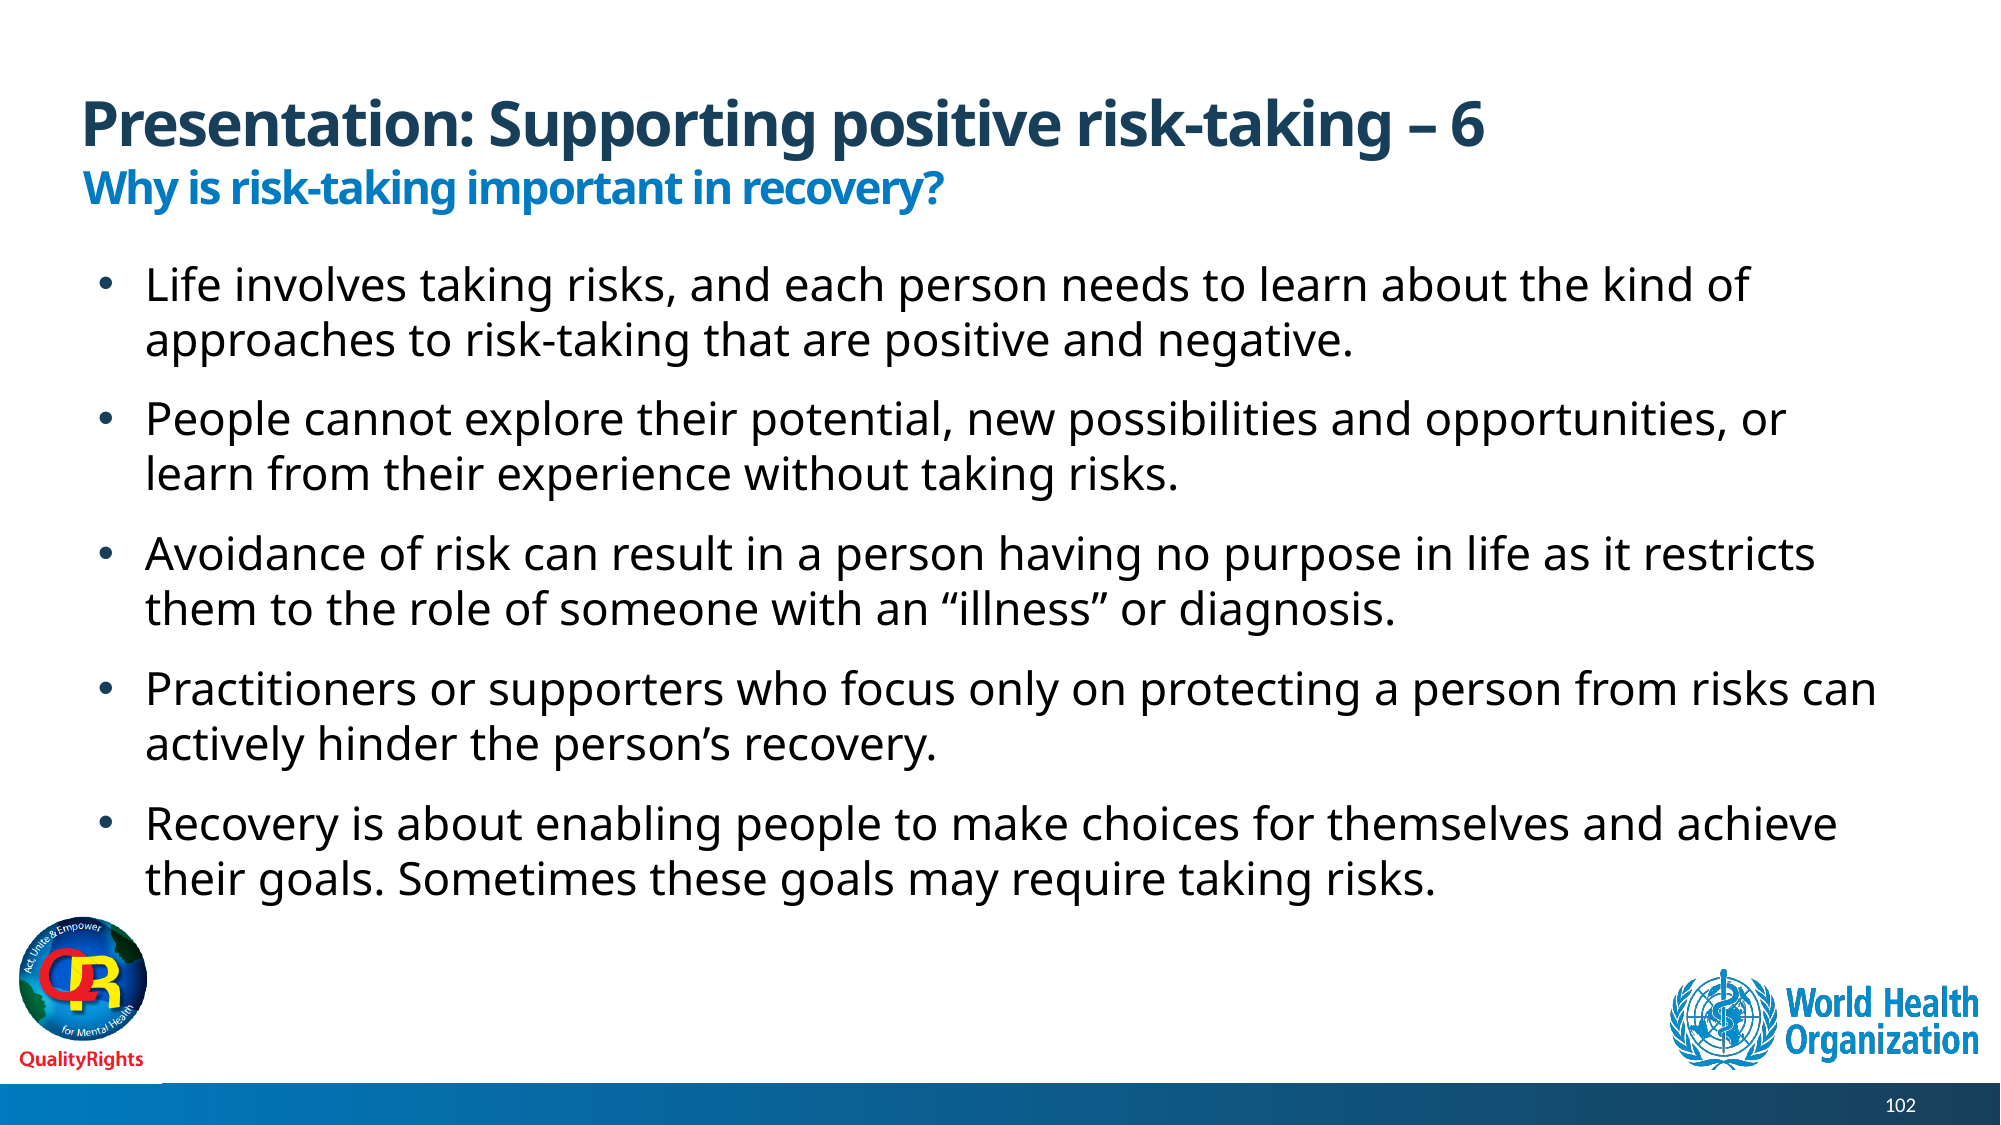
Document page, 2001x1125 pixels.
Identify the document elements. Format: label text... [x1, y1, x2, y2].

picture [1701, 1042, 1722, 1054]
picture [1670, 987, 1680, 1010]
picture [1701, 987, 1710, 992]
picture [1747, 1019, 1758, 1041]
picture [1805, 987, 1811, 1002]
picture [1738, 1019, 1744, 1030]
picture [1670, 1030, 1715, 1070]
picture [1704, 1004, 1712, 1015]
picture [1744, 1003, 1751, 1016]
picture [1711, 1031, 1722, 1038]
picture [1689, 993, 1706, 1016]
picture [1732, 969, 1978, 1070]
picture [1704, 1019, 1711, 1031]
picture [1716, 1064, 1731, 1070]
picture [1706, 1038, 1722, 1046]
list Life involves taking risks, and each person needs to learn about the kind of approaches to risk-taking that are positive and negative. People cannot explore their potential, new possibilities and opportunities, or learn from their experience without taking risks. Avoidance of risk can result in a person having no purpose in life as it restricts them to the role of someone with an “illness” or diagnosis. Practitioners or supporters who focus only on protecting a person from risks can actively hinder the person’s recovery. Recovery is about enabling people to make choices for themselves and achieve their goals. Sometimes these goals may require taking risks. [83, 247, 1917, 987]
picture [1860, 1000, 1865, 1012]
picture [1750, 987, 1762, 1003]
picture [1821, 1000, 1826, 1012]
picture [0, 899, 162, 1084]
picture [1792, 987, 1797, 1004]
title Presentation: Supporting positive risk-taking – 6 [65, 83, 1672, 154]
picture [1758, 1004, 1765, 1035]
picture [1683, 987, 1697, 1047]
picture [1747, 992, 1758, 1016]
picture [1891, 987, 1897, 999]
picture [1692, 1031, 1700, 1042]
list Why is risk-taking important in recovery? [83, 155, 1917, 215]
picture [1698, 1047, 1750, 1060]
picture [1711, 995, 1721, 1004]
picture [1958, 1000, 1962, 1012]
picture [1725, 1042, 1747, 1054]
picture [1742, 1019, 1751, 1034]
